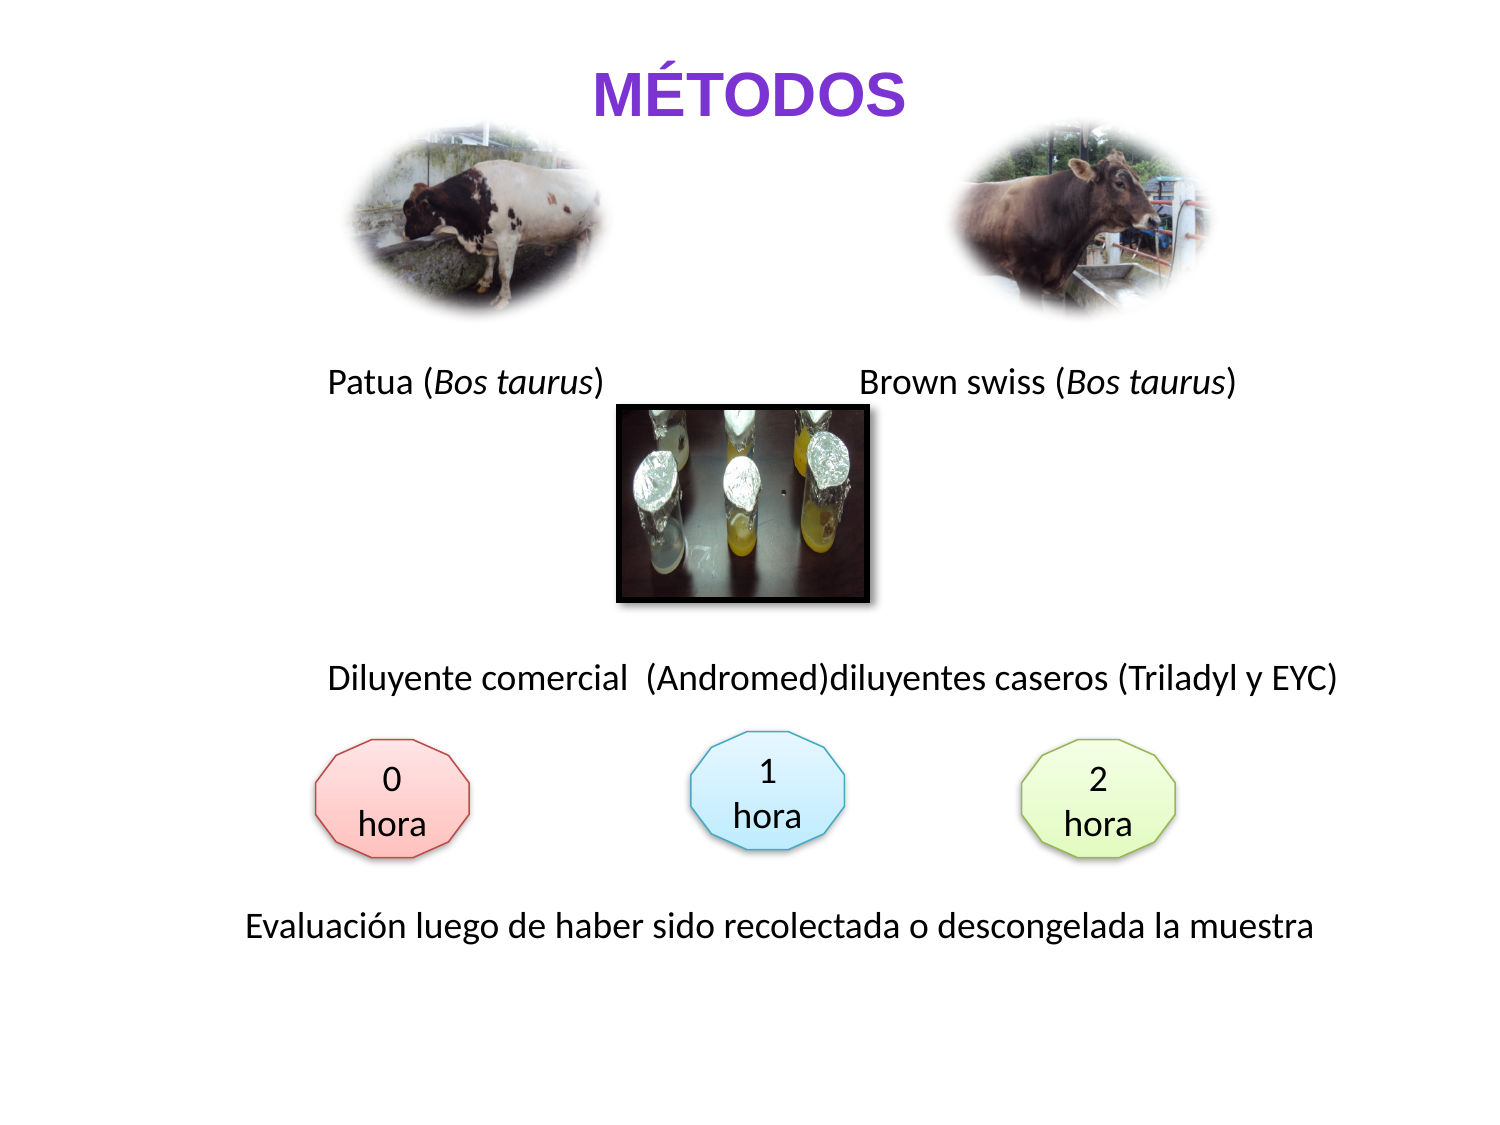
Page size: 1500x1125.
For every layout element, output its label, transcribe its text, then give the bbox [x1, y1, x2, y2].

text_box Brown swiss (Bos taurus) [844, 349, 1312, 410]
text_box 1 hora [690, 730, 846, 851]
title métodos [75, 45, 1425, 138]
text_box 0 hora [314, 738, 470, 859]
picture [334, 113, 619, 327]
text_box Patua (Bos taurus) [312, 349, 626, 410]
picture [621, 410, 865, 597]
text_box Diluyente comercial (Andromed)diluyentes caseros (Triladyl y EYC) [312, 645, 1400, 705]
text_box 2 hora [1020, 738, 1176, 859]
picture [938, 113, 1223, 327]
text_box Evaluación luego de haber sido recolectada o descongelada la muestra [230, 893, 1353, 953]
